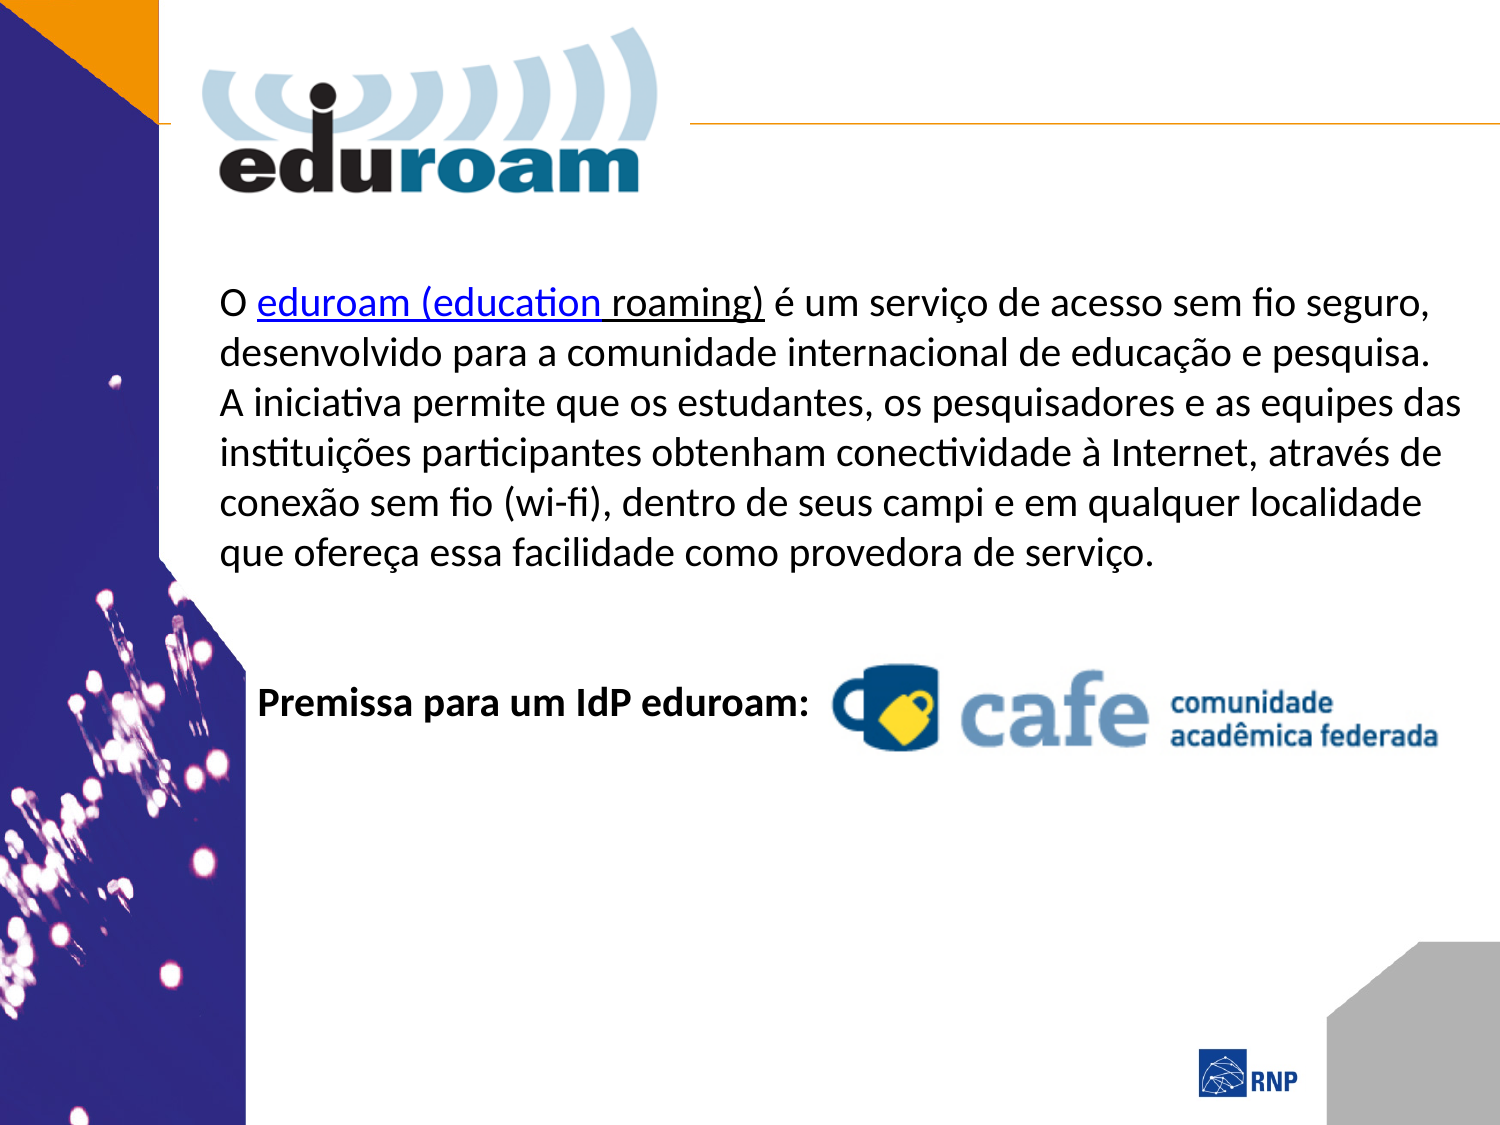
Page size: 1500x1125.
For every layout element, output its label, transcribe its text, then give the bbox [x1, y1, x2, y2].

text_box O eduroam (education roaming) é um serviço de acesso sem fio seguro, desenvolvido para a comunidade internacional de educação e pesquisa. A iniciativa permite que os estudantes, os pesquisadores e as equipes das instituições participantes obtenham conectividade à Internet, através de conexão sem fio (wi-fi), dentro de seus campi e em qualquer localidade que ofereça essa facilidade como provedora de serviço. Premissa para um IdP eduroam: [204, 267, 1500, 733]
picture [0, 0, 1500, 1125]
